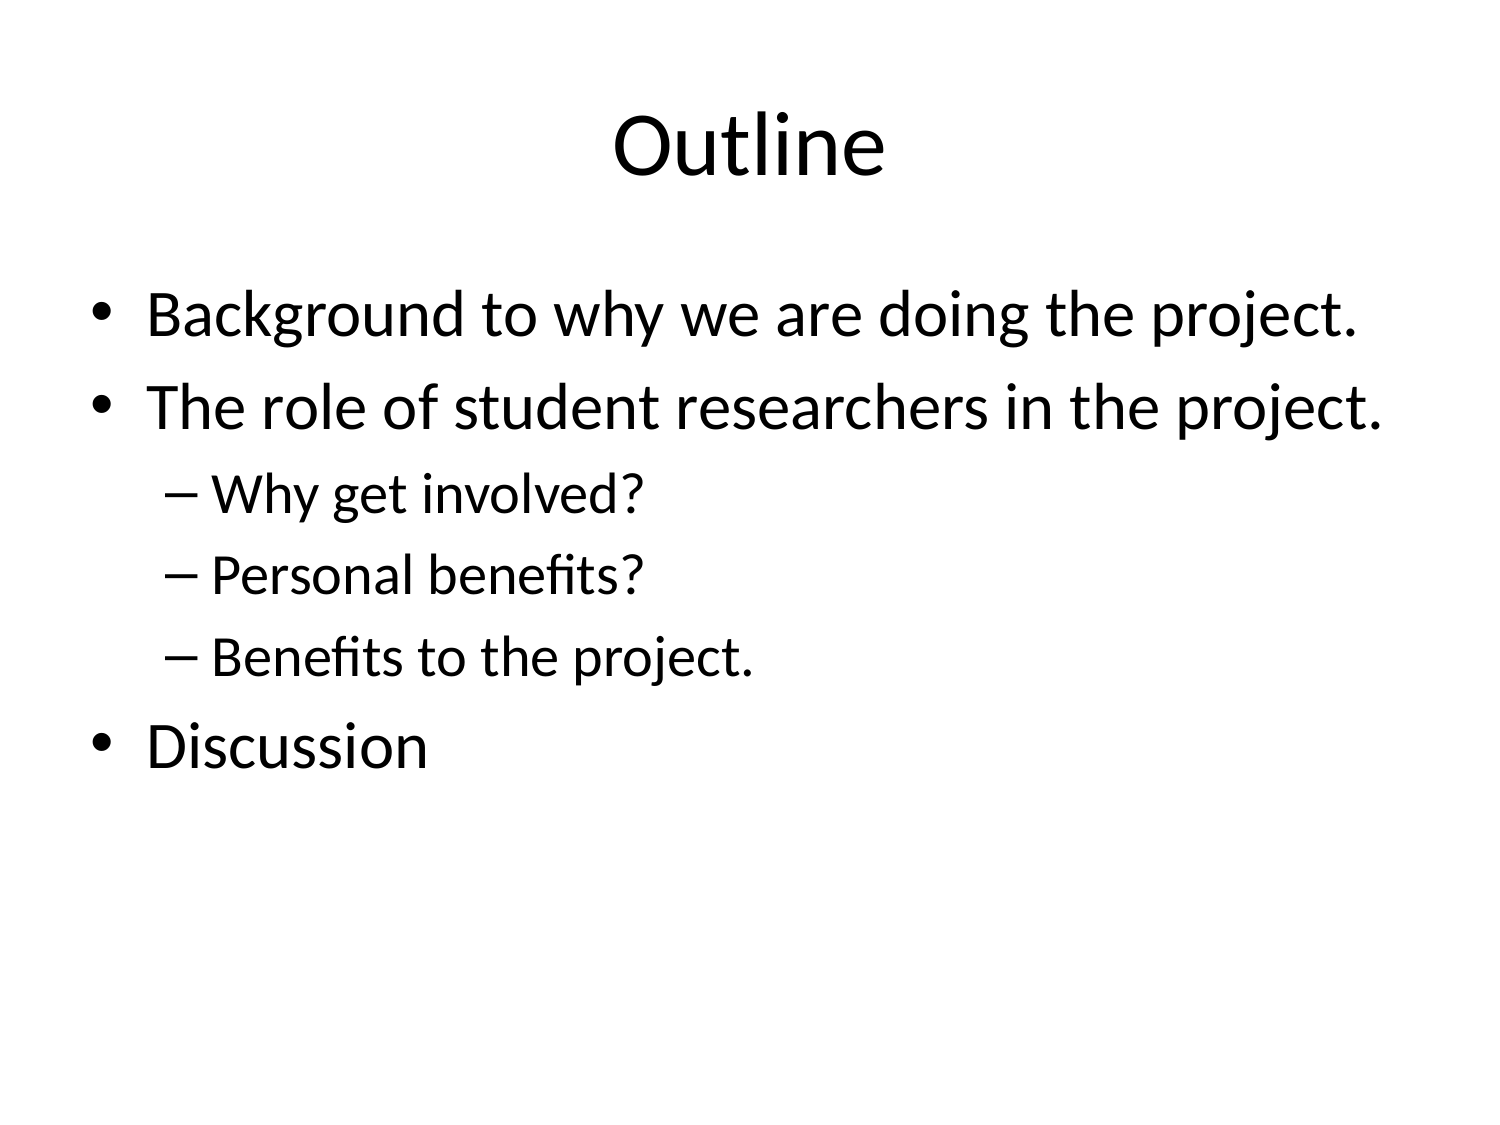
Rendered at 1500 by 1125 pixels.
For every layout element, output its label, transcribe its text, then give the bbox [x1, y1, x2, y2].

title Outline [75, 45, 1425, 233]
list Background to why we are doing the project. The role of student researchers in the project. Why get involved? Personal benefits? Benefits to the project. Discussion [75, 262, 1425, 1005]
